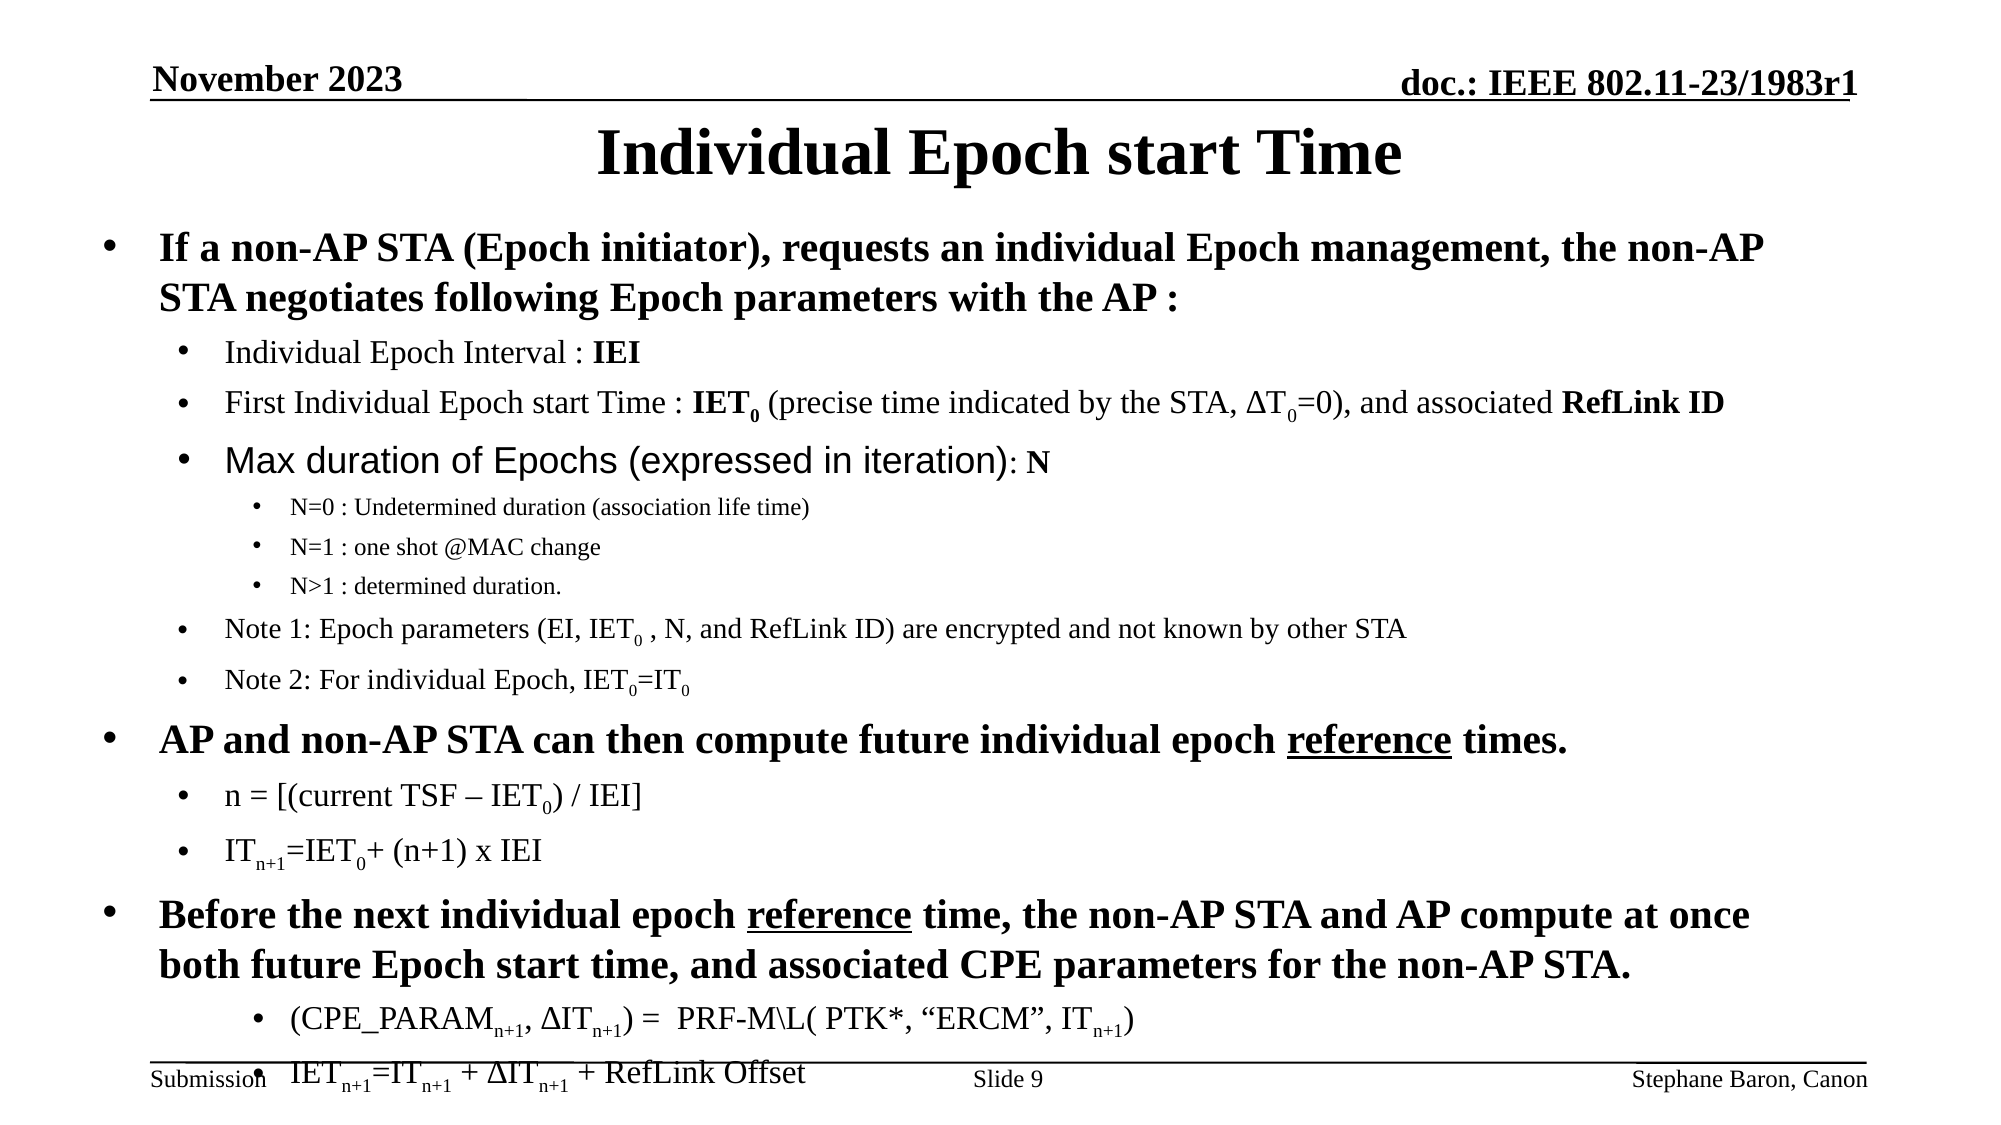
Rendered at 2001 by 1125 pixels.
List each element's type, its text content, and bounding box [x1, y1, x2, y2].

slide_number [152, 54, 563, 100]
slide_number Slide 9 [950, 1063, 1067, 1123]
title Individual Epoch start Time [149, 98, 1851, 199]
footer Stephane Baron, Canon [1171, 1061, 1869, 1093]
list If a non-AP STA (Epoch initiator), requests an individual Epoch management, the non-AP STA negotiates following Epoch parameters with the AP : Individual Epoch Interval : IEI First Individual Epoch start Time : IET0 (precise time indicated by the STA, ∆T0=0), and associated RefLink ID Max duration of Epochs (expressed in iteration): N N=0 : Undetermined duration (association life time) N=1 : one shot @MAC change N>1 : determined duration. Note 1: Epoch parameters (EI, IET0 , N, and RefLink ID) are encrypted and not known by other STA Note 2: For individual Epoch, IET0=IT0 AP and non-AP STA can then compute future individual epoch reference times. n = [(current TSF – IET0) / IEI] ITn+1=IET0+ (n+1) x IEI Before the next individual epoch reference time, the non-AP STA and AP compute at once both future Epoch start time, and associated CPE parameters for the non-AP STA. (CPE_PARAMn+1, ∆ITn+1) = PRF-M\L( PTK*, “ERCM”, ITn+1) IETn+1=ITn+1 + ∆ITn+1 + RefLink Offset [87, 212, 1788, 1063]
